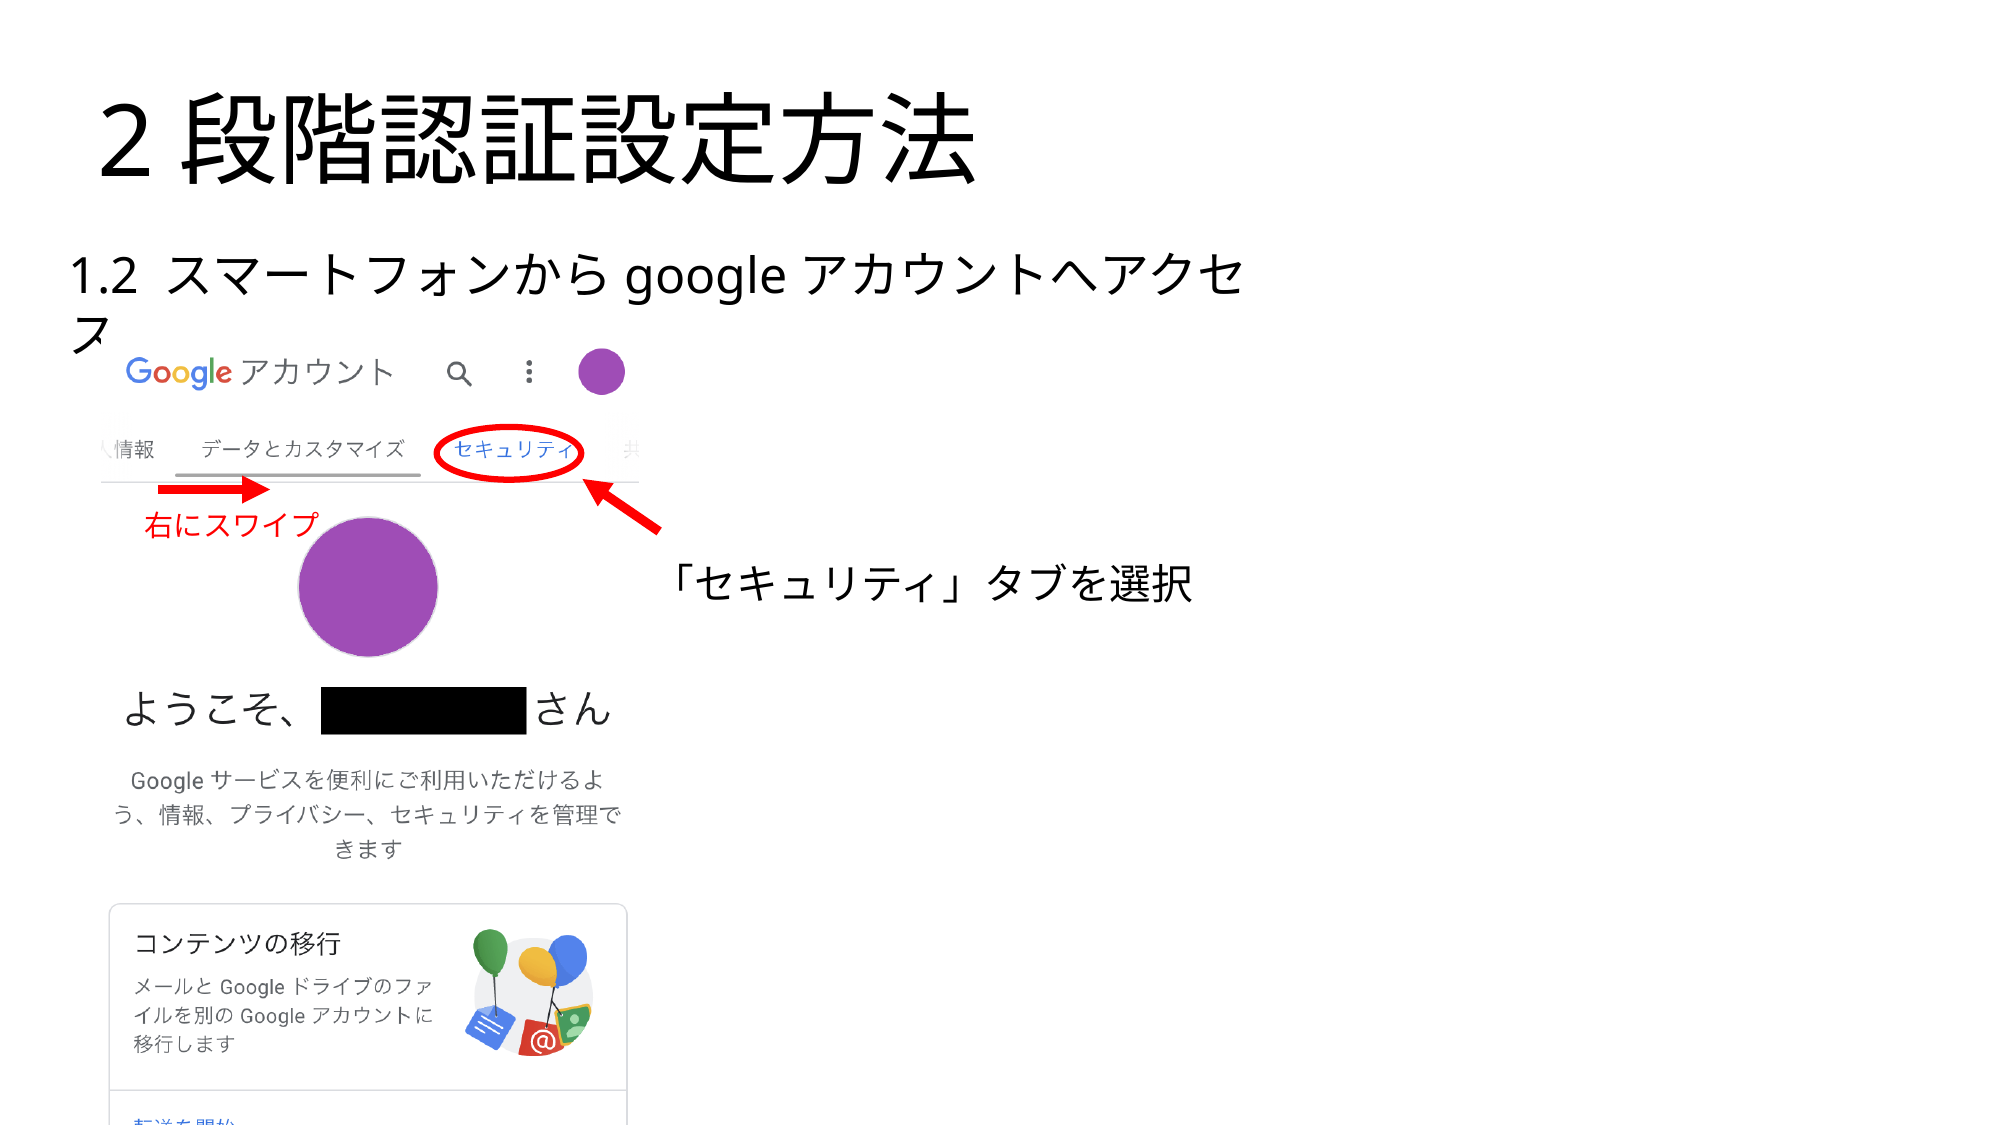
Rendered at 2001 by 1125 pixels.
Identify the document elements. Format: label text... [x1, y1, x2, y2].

text_box 2段階認証設定方法 [82, 68, 1123, 204]
text_box 「セキュリティ」タブを選択 [639, 550, 1236, 616]
text_box 1.2 スマートフォンからgoogleアカウントへアクセス [53, 236, 1311, 371]
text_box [582, 478, 660, 532]
picture [101, 333, 639, 1125]
